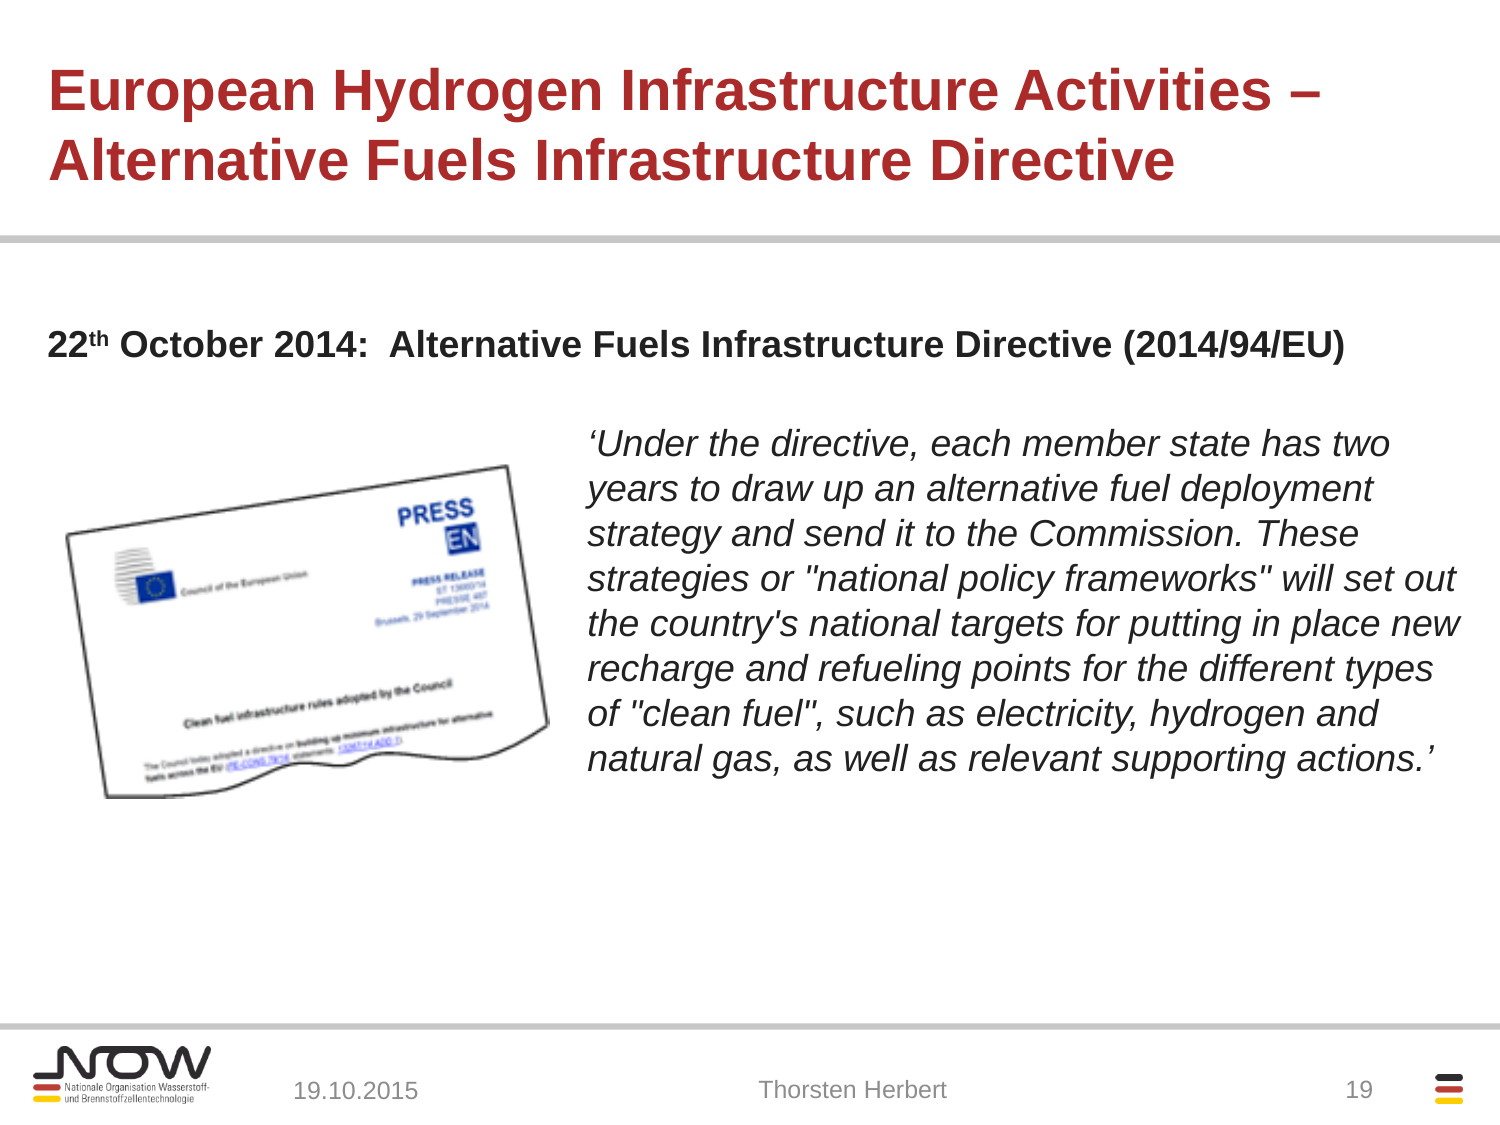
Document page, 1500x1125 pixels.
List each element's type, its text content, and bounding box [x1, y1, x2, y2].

text_box 22th October 2014: Alternative Fuels Infrastructure Directive (2014/94/EU) [32, 312, 1477, 373]
picture [1435, 1074, 1463, 1104]
picture [33, 1046, 211, 1104]
slide_number 19 [1294, 1058, 1426, 1119]
picture [64, 462, 550, 799]
footer Thorsten Herbert [412, 1058, 1294, 1119]
title European Hydrogen Infrastructure Activities – Alternative Fuels Infrastructure Directive [33, 45, 1463, 233]
text_box ‘Under the directive, each member state has two years to draw up an alternative fuel deployment strategy and send it to the Commission. These strategies or "national policy frameworks" will set out the country's national targets for putting in place new recharge and refueling points for the different types of "clean fuel", such as electricity, hydrogen and natural gas, as well as relevant supporting actions.’ [572, 411, 1477, 832]
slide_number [218, 1060, 494, 1120]
